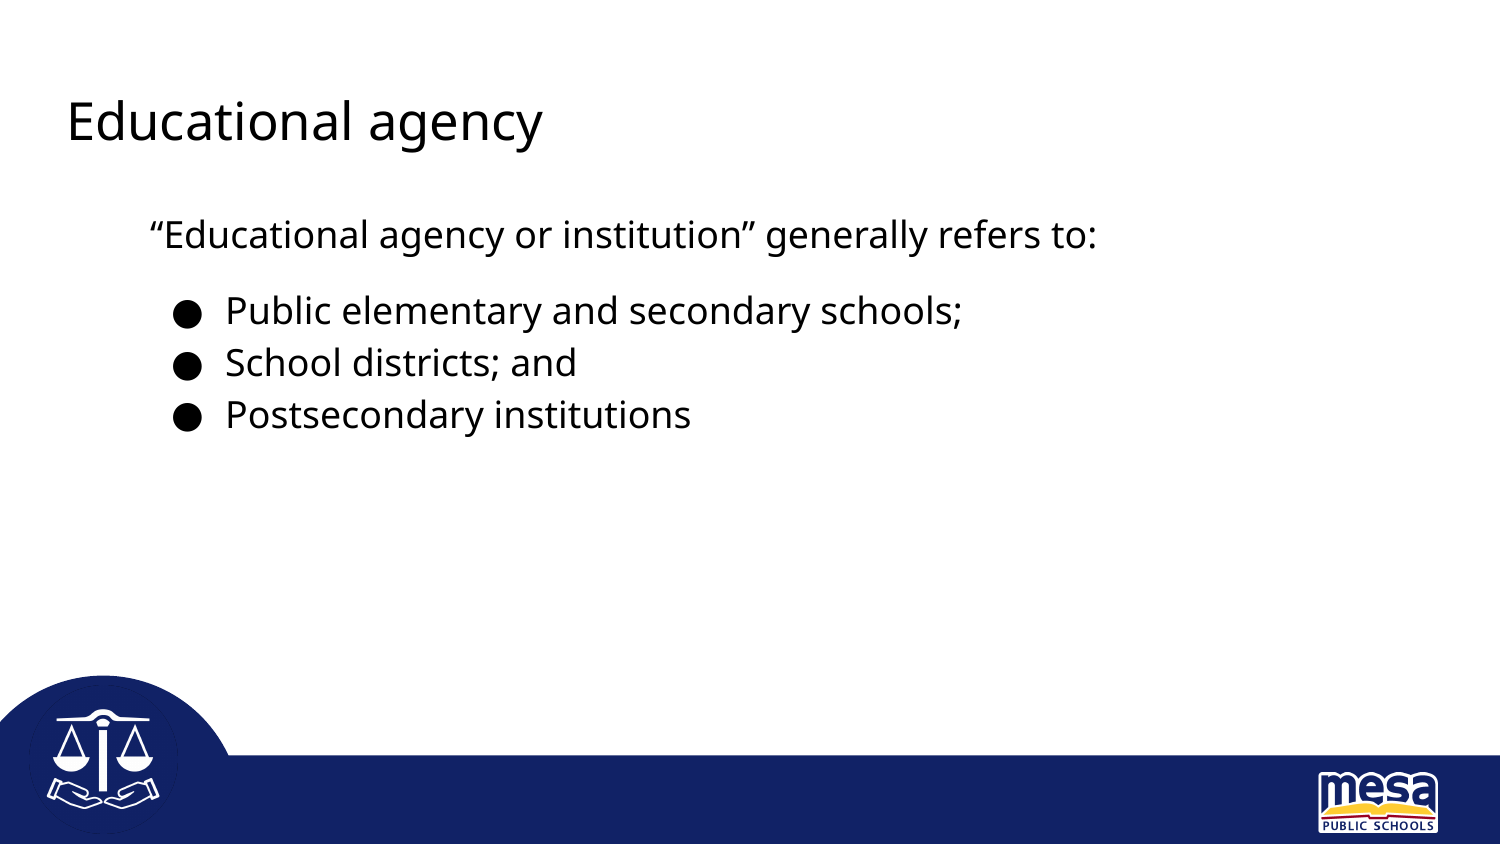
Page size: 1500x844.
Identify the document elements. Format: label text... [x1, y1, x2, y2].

picture [29, 685, 178, 834]
title Educational agency [51, 72, 1449, 167]
picture [1317, 772, 1439, 833]
list “Educational agency or institution” generally refers to: Public elementary and secondary schools; School districts; and Postsecondary institutions [135, 189, 1449, 653]
